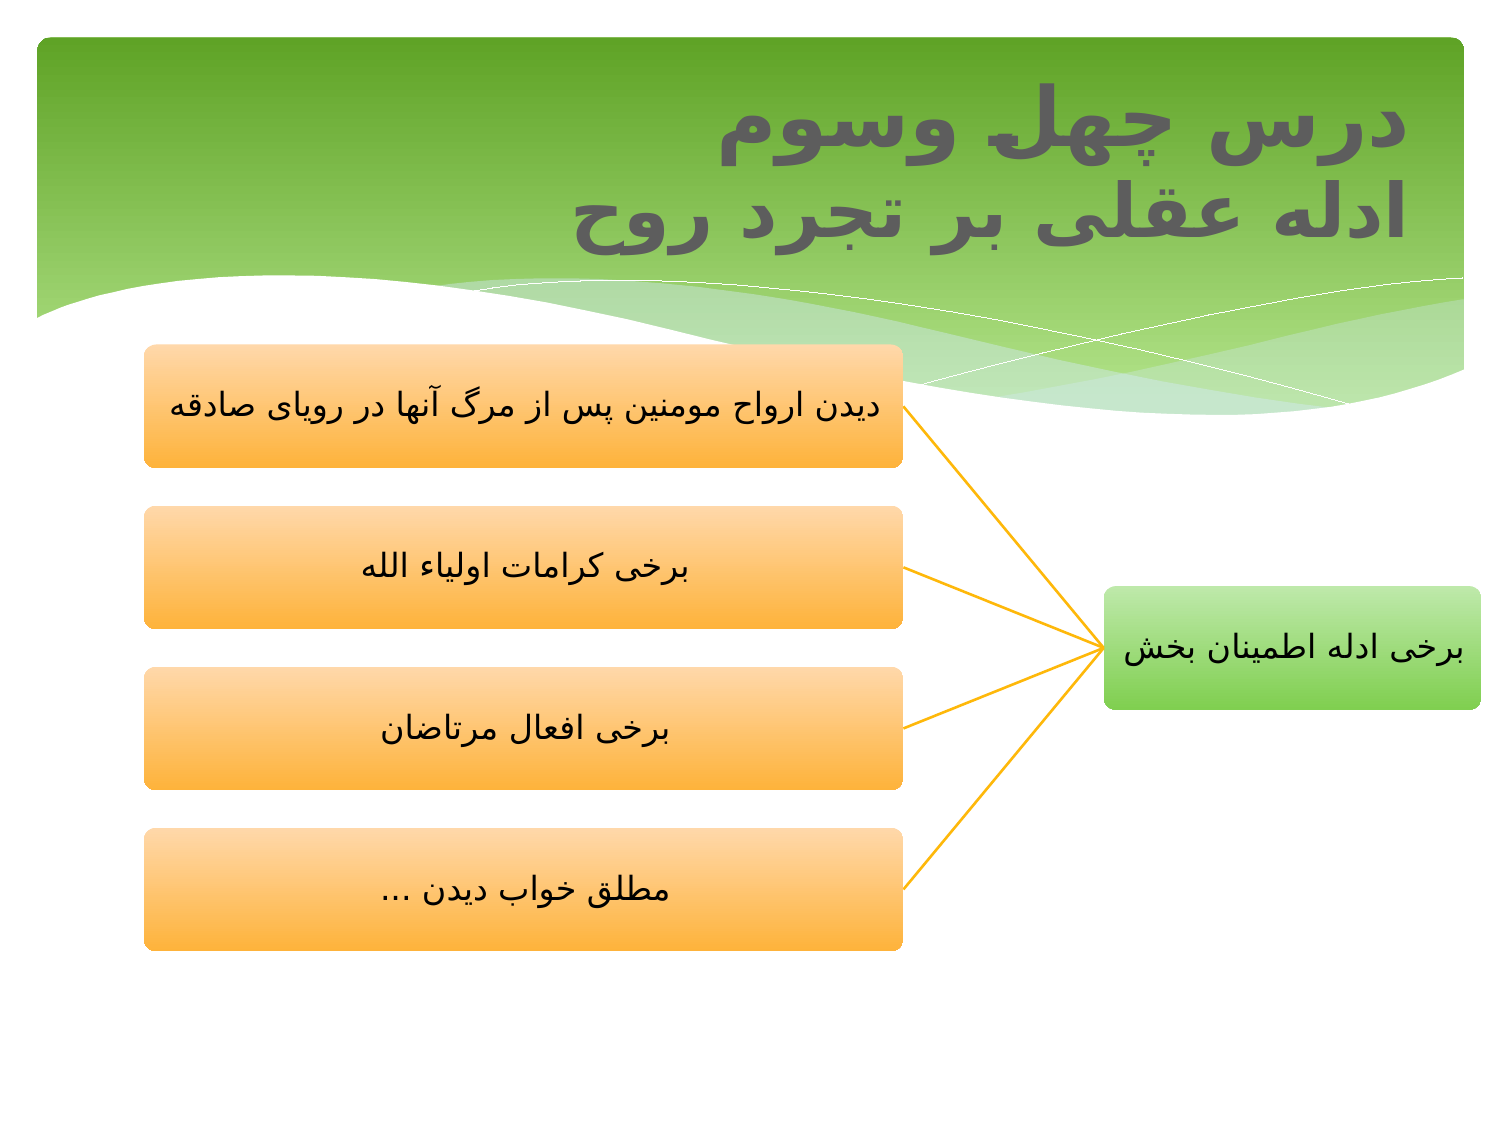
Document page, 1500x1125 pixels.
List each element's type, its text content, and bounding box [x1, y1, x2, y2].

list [142, 290, 1483, 1006]
title درس چهل وسوم ادله عقلی بر تجرد روح [75, 55, 1425, 261]
